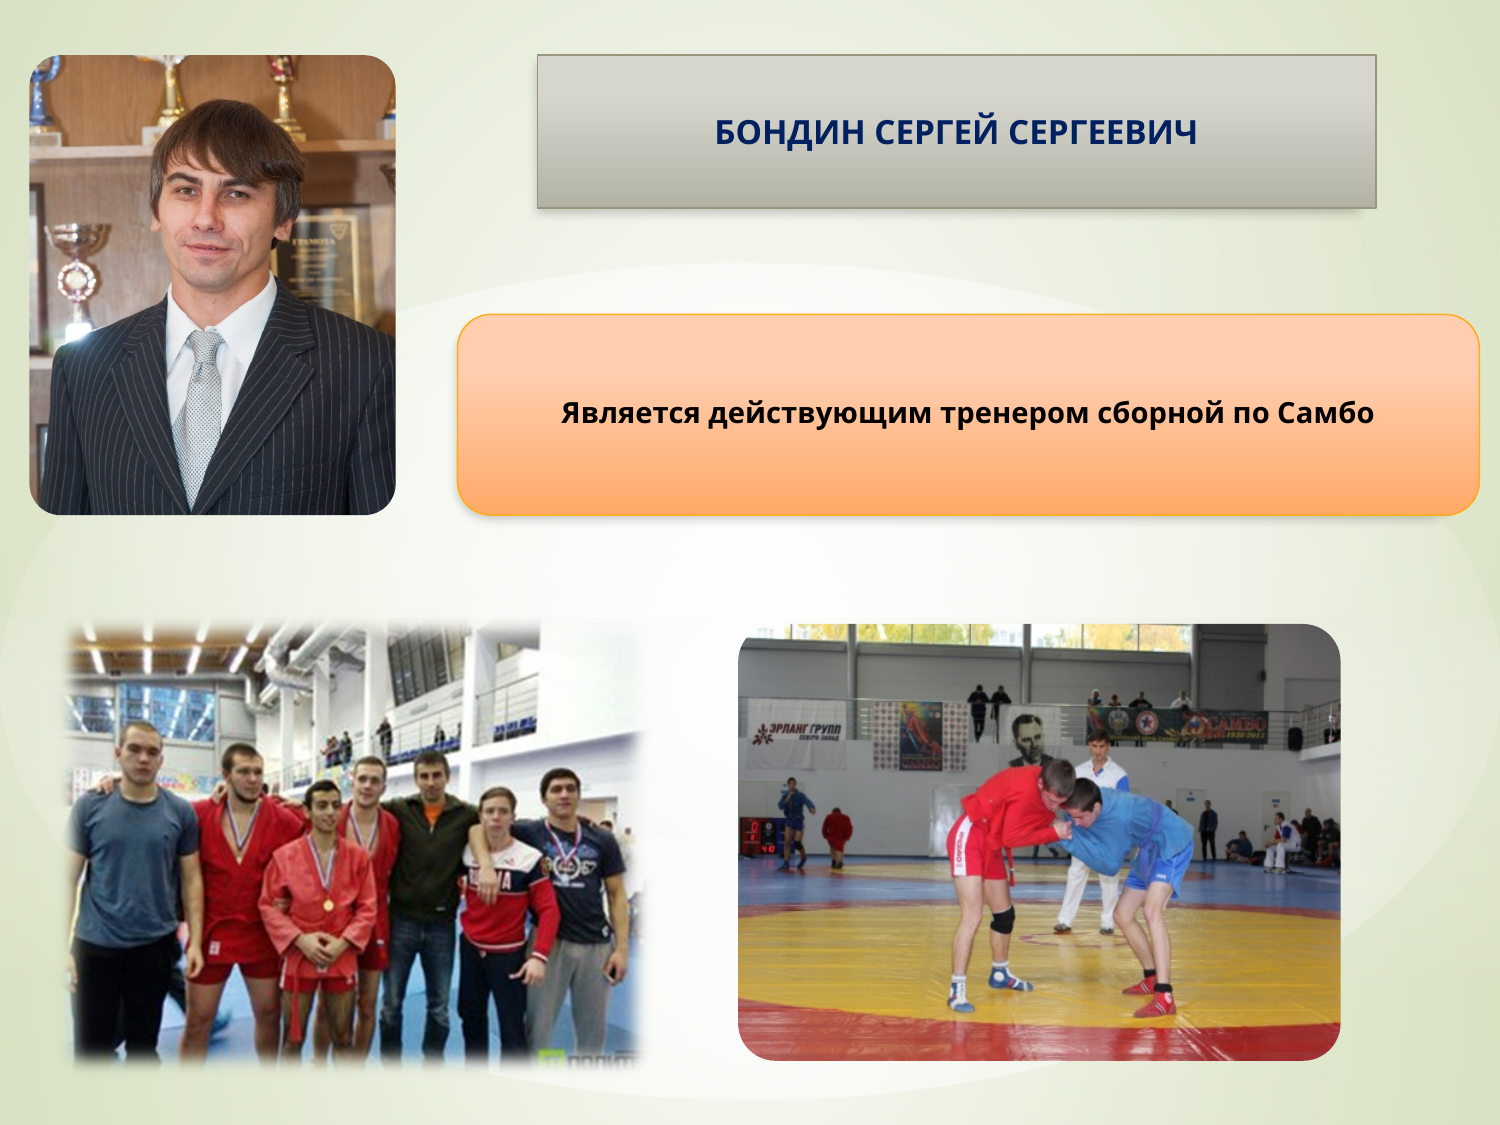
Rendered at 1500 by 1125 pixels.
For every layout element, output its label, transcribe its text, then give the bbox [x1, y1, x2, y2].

picture [29, 54, 396, 516]
picture [52, 611, 656, 1081]
text_box БОНДИН СЕРГЕЙ СЕРГЕЕВИЧ [537, 54, 1377, 209]
picture [737, 623, 1341, 1062]
text_box Является действующим тренером сборной по Самбо [456, 313, 1481, 516]
